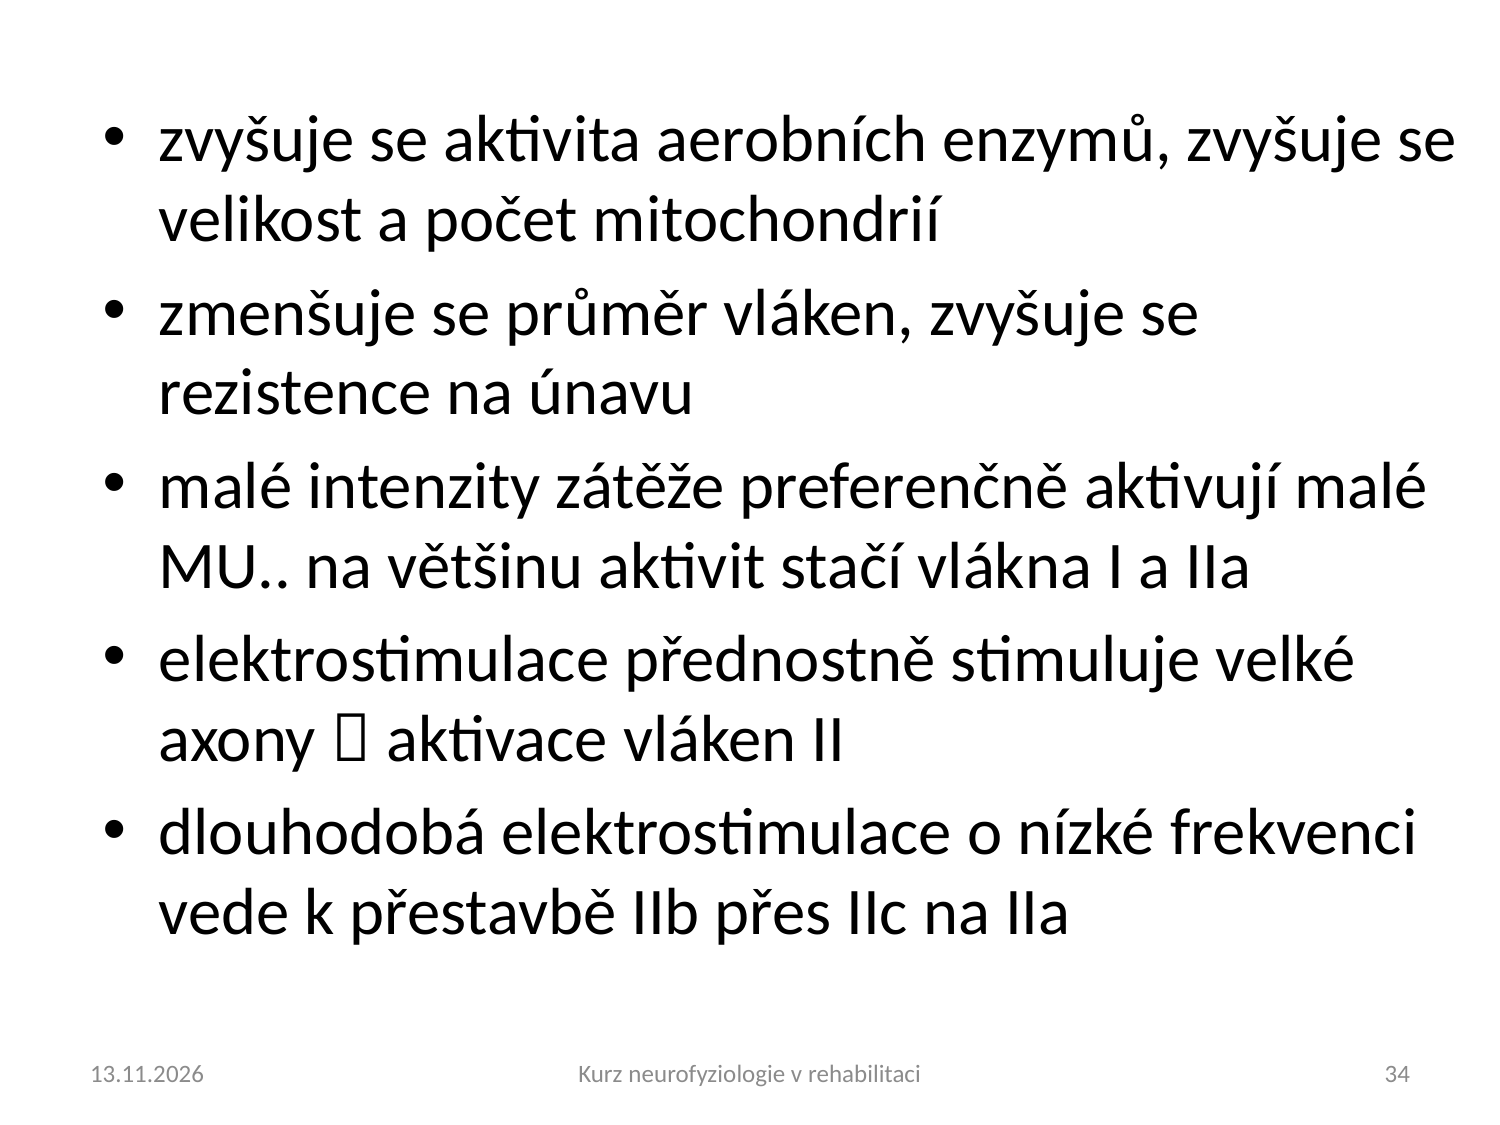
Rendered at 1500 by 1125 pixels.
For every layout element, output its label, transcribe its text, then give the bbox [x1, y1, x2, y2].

slide_number 34 [1074, 1063, 1425, 1103]
list zvyšuje se aktivita aerobních enzymů, zvyšuje se velikost a počet mitochondrií zmenšuje se průměr vláken, zvyšuje se rezistence na únavu malé intenzity zátěže preferenčně aktivují malé MU.. na většinu aktivit stačí vlákna I a IIa elektrostimulace přednostně stimuluje velké axony  aktivace vláken II dlouhodobá elektrostimulace o nízké frekvenci vede k přestavbě IIb přes IIc na IIa [87, 87, 1500, 1063]
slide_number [75, 1042, 425, 1103]
footer Kurz neurofyziologie v rehabilitaci [512, 1063, 988, 1103]
